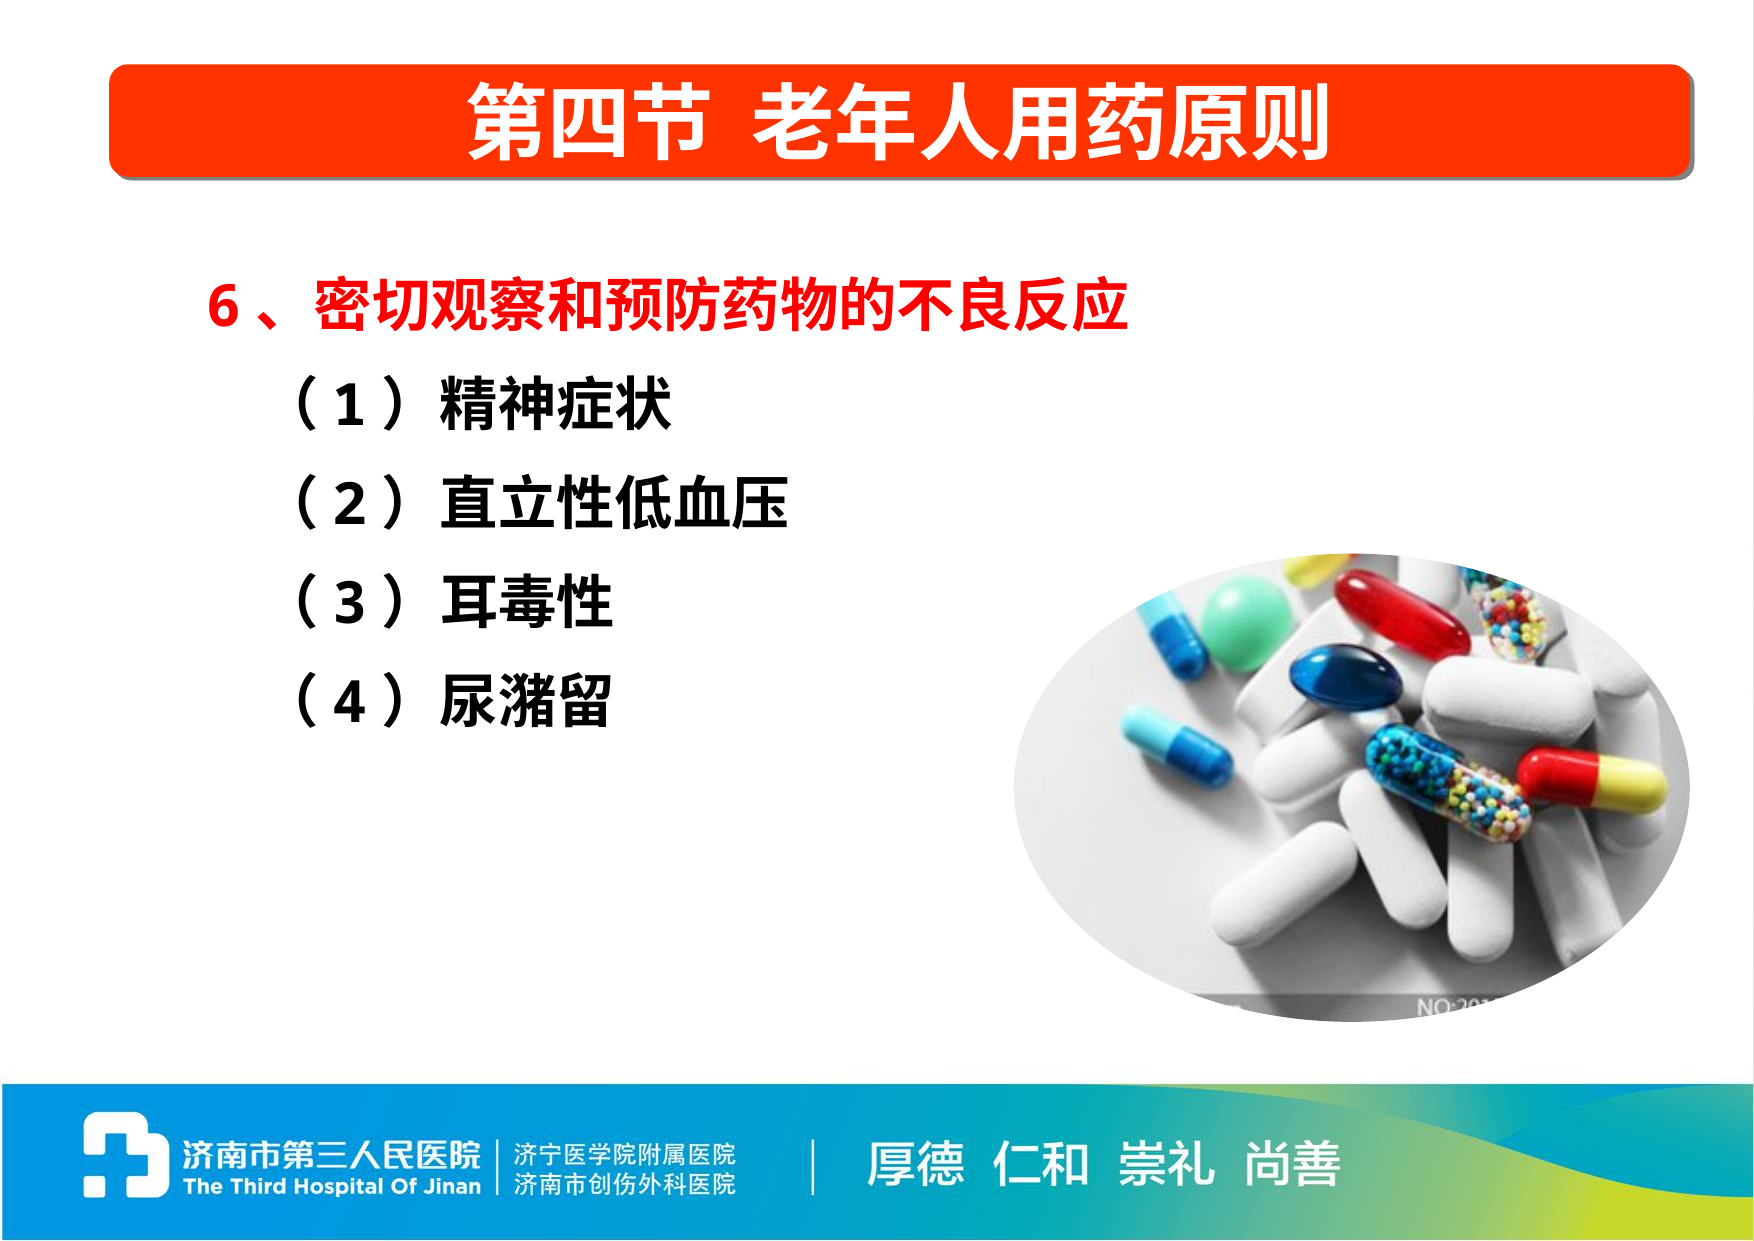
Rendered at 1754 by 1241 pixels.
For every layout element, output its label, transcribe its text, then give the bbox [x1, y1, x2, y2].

picture [0, 0, 1754, 1241]
text_box 第四节 老年人用药原则 [109, 64, 1690, 177]
text_box [1012, 552, 1691, 1023]
text_box 6、密切观察和预防药物的不良反应 （1）精神症状 （2）直立性低血压 （3）耳毒性 （4）尿潴留 [192, 260, 1607, 742]
slide_number [87, 1149, 498, 1217]
